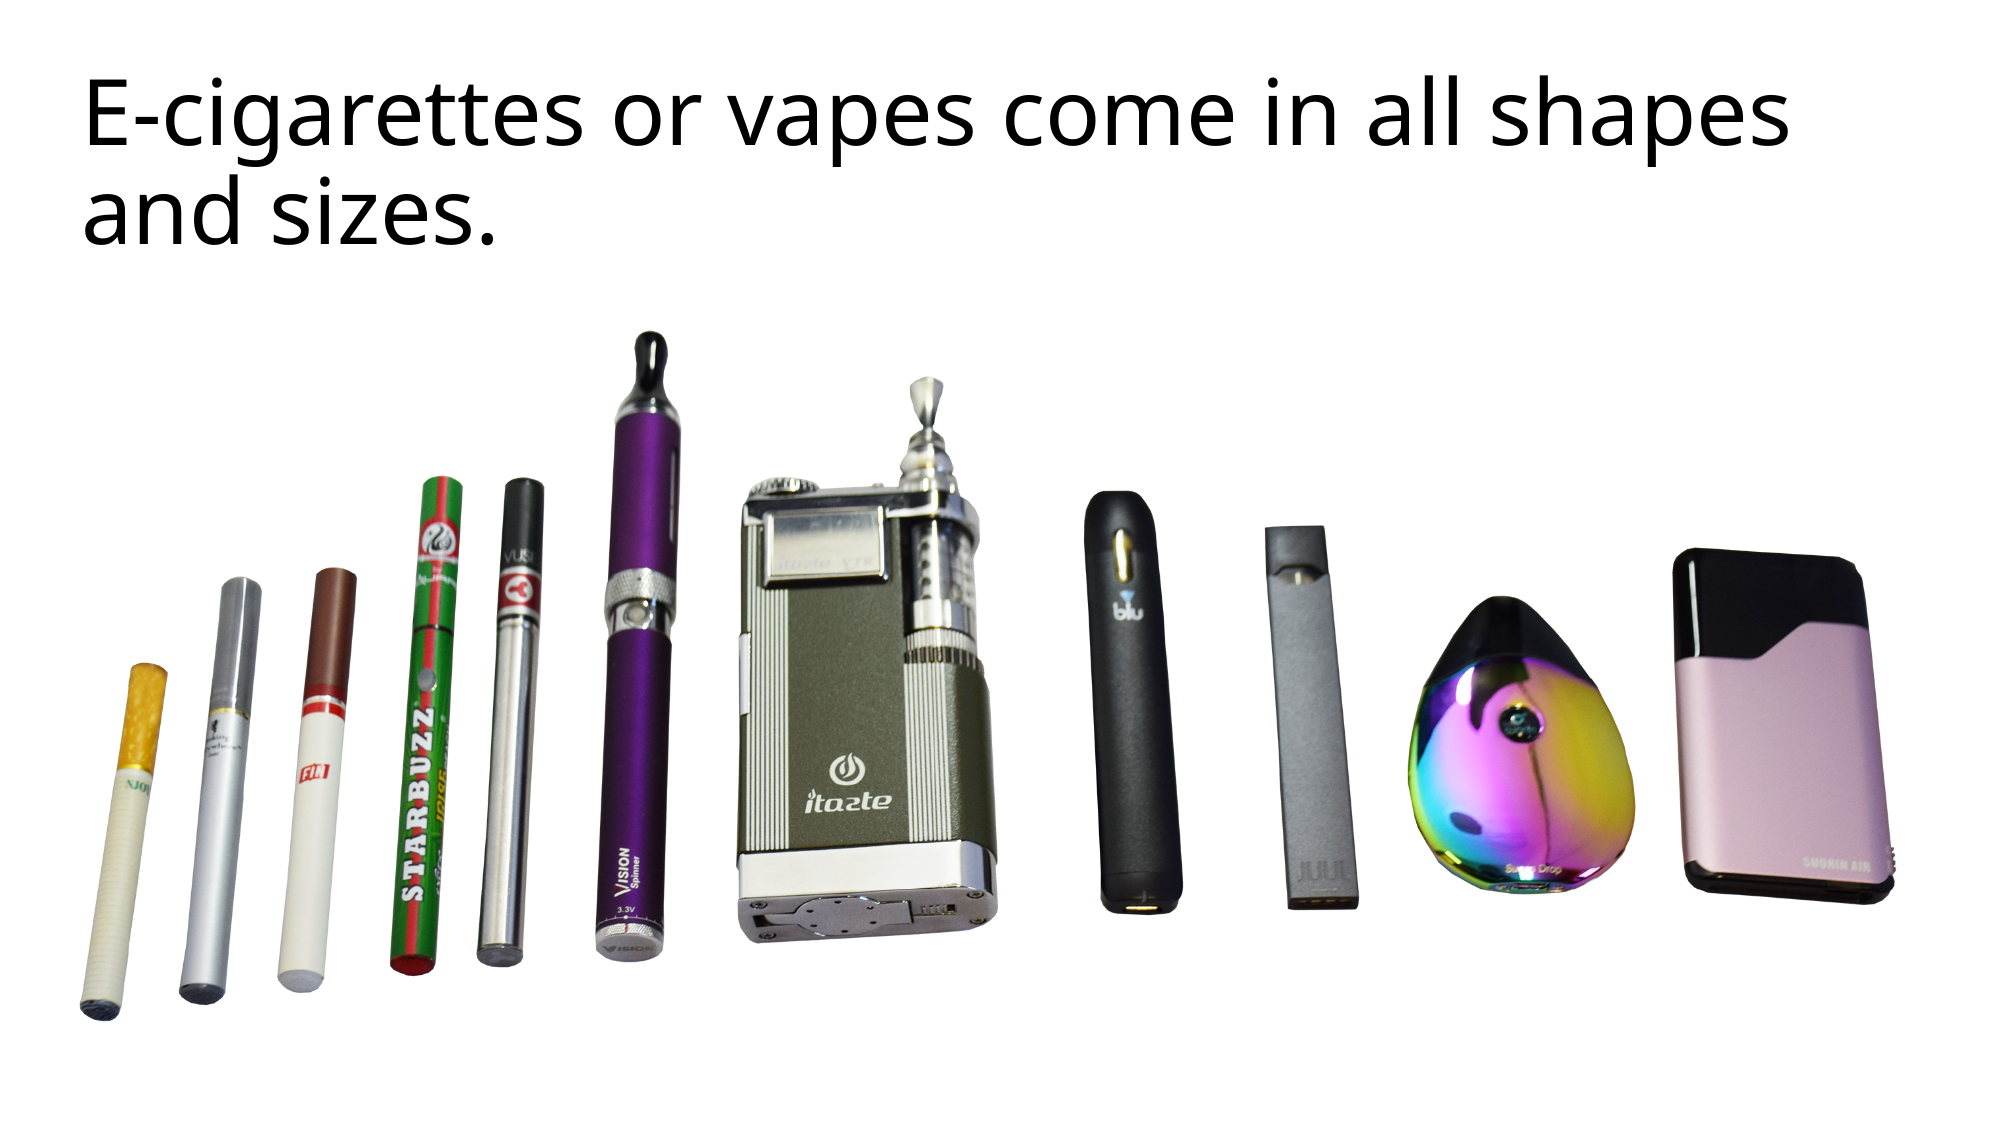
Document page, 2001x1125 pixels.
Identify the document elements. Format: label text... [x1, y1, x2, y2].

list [13, 258, 1971, 1101]
title E-cigarettes or vapes come in all shapes and sizes. [66, 56, 1950, 258]
